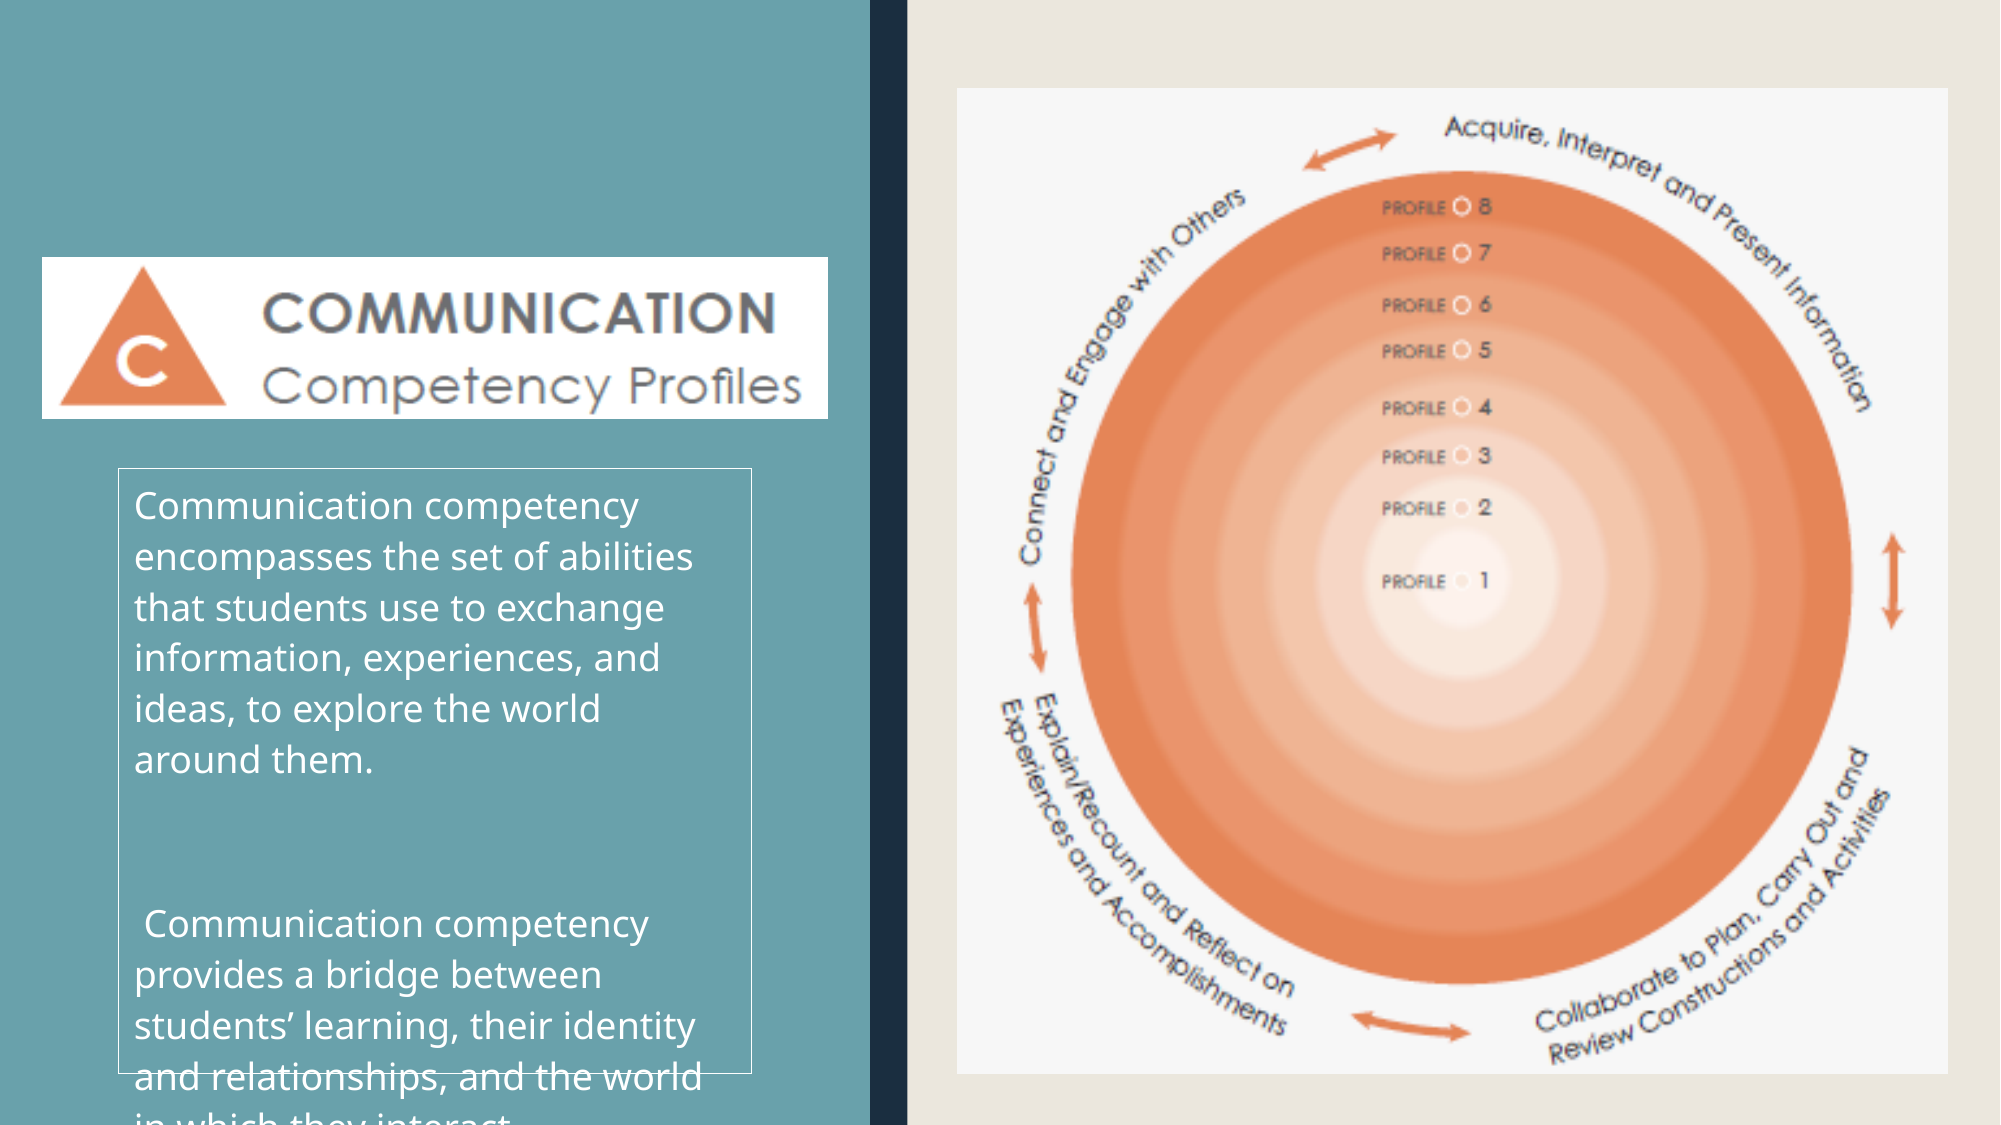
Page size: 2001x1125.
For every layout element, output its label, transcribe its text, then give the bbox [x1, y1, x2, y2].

picture [42, 257, 828, 419]
list Communication competency encompasses the set of abilities that students use to exchange information, experiences, and ideas, to explore the world around them. Communication competency provides a bridge between students’ learning, their identity and relationships, and the world in which they interact. [118, 468, 752, 1074]
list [956, 88, 1948, 1074]
